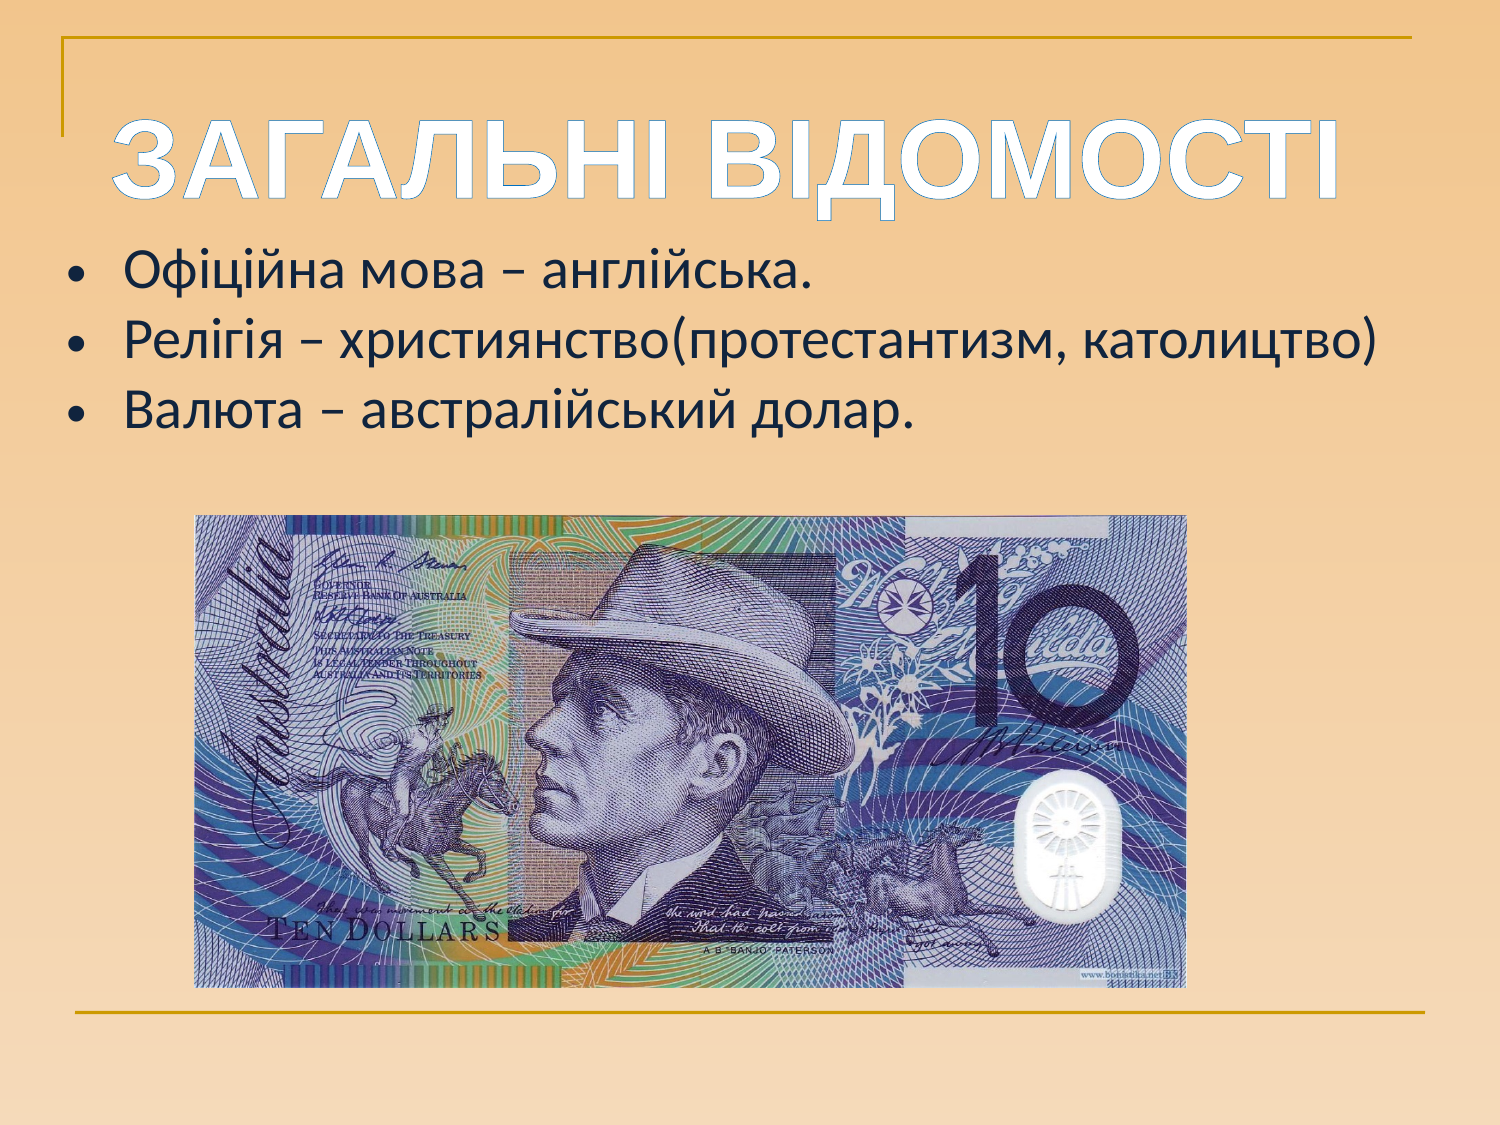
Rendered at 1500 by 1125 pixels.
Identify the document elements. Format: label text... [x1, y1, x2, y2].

text_box Офіційна мова – англійська. Релігія – християнство(протестантизм, католицтво) Валюта – австралійський долар. [51, 237, 1402, 1123]
text_box ЗАГАЛЬНІ ВІДОМОСТІ [94, 78, 1360, 229]
picture [194, 514, 1187, 988]
